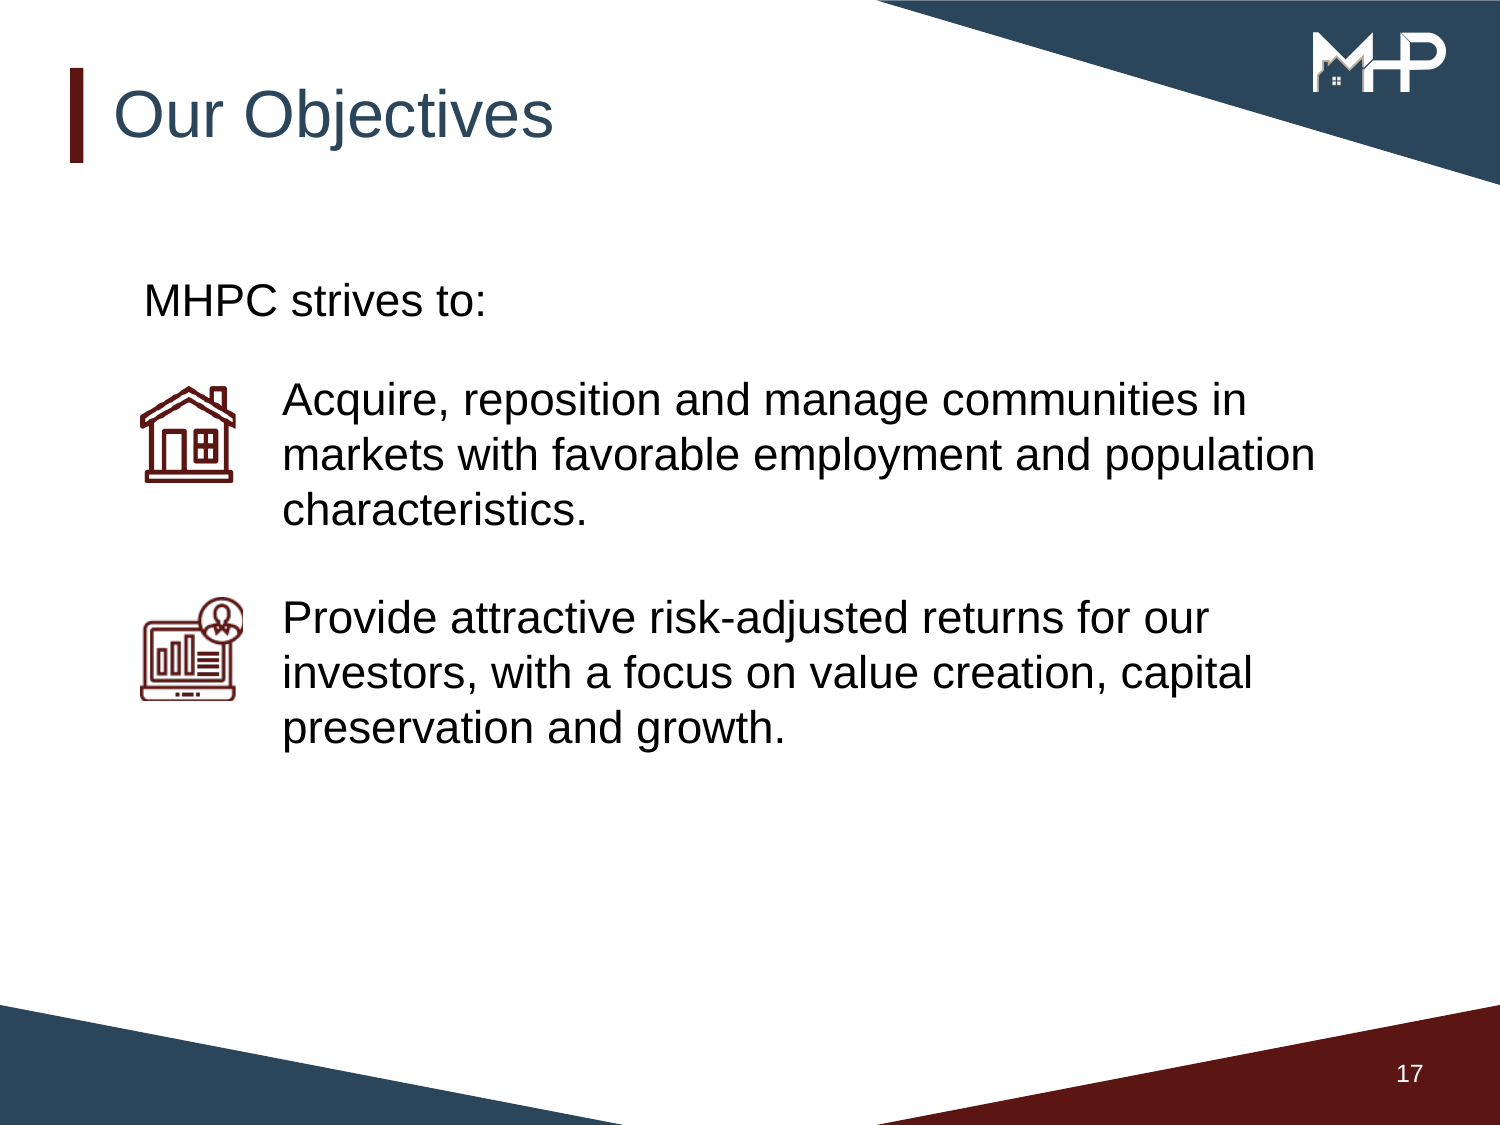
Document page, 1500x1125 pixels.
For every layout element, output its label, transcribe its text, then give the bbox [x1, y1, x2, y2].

picture [1313, 28, 1446, 92]
text_box Provide attractive risk-adjusted returns for our investors, with a focus on value creation, capital preservation and growth. [265, 580, 1375, 760]
text_box Acquire, reposition and manage communities in markets with favorable employment and population characteristics. [265, 362, 1375, 542]
picture [139, 386, 236, 483]
title Our Objectives [98, 83, 994, 148]
text_box MHPC strives to: [129, 262, 1296, 333]
picture [139, 597, 243, 701]
slide_number 17 [1354, 1042, 1439, 1103]
